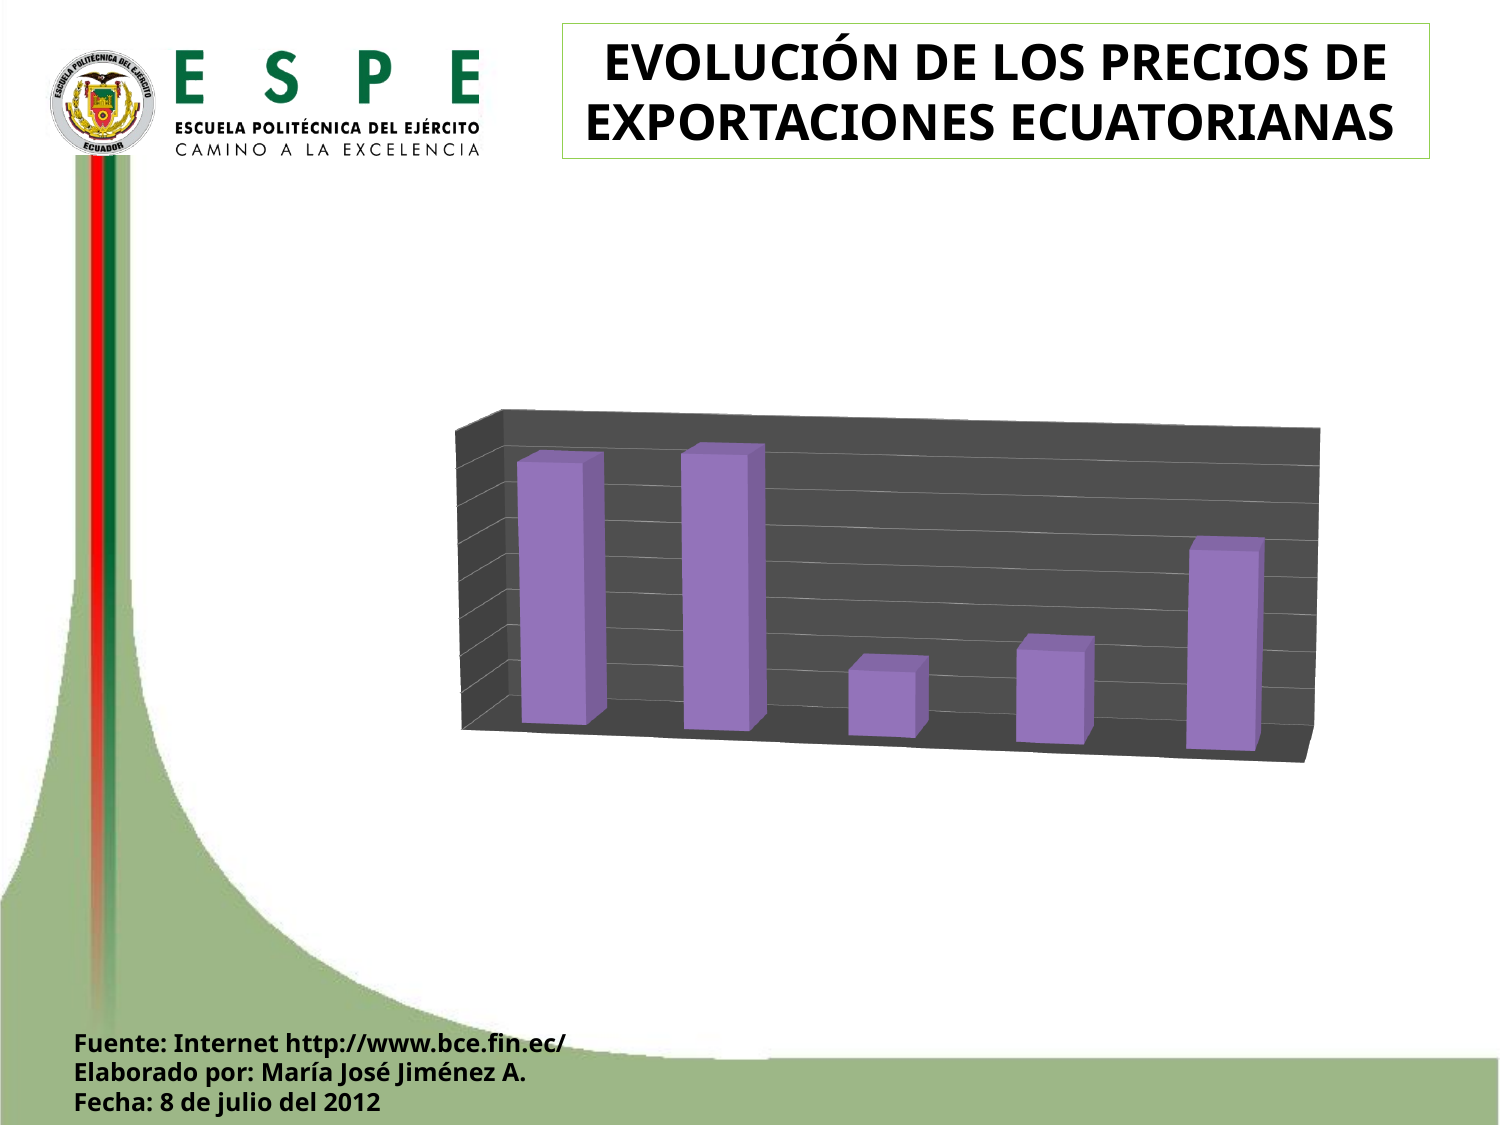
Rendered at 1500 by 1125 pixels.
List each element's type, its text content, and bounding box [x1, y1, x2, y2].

chart [245, 257, 1409, 997]
text_box Fuente: Internet http://www.bce.fin.ec/ Elaborado por: María José Jiménez A. Fecha: 8 de julio del 2012 [58, 1019, 645, 1125]
picture [0, 0, 1500, 1125]
text_box EVOLUCIÓN DE LOS PRECIOS DE EXPORTACIONES ECUATORIANAS [562, 23, 1430, 159]
